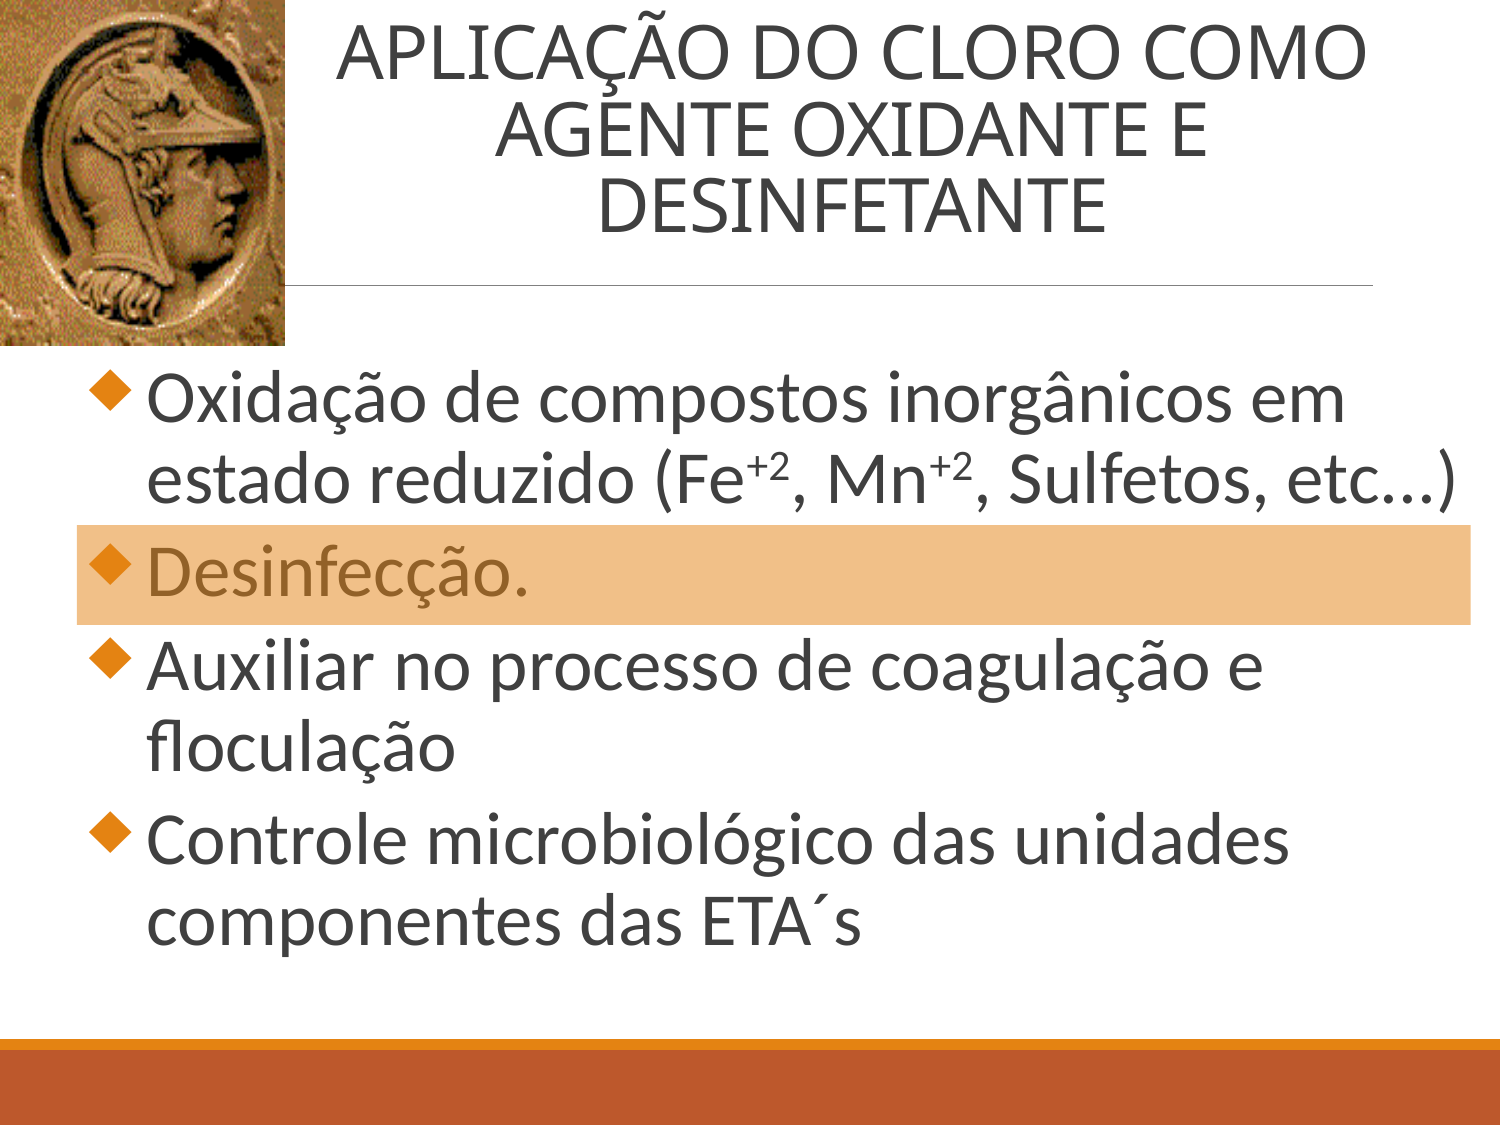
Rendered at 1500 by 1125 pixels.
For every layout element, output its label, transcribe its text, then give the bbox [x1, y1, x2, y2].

picture [0, 0, 288, 351]
text_box [76, 525, 1471, 625]
list Oxidação de compostos inorgânicos em estado reduzido (Fe+2, Mn+2, Sulfetos, etc...) Desinfecção. Auxiliar no processo de coagulação e floculação Controle microbiológico das unidades componentes das ETA´s [29, 350, 1500, 976]
title APLICAÇÃO DO CLORO COMO AGENTE OXIDANTE E DESINFETANTE [297, 52, 1418, 256]
